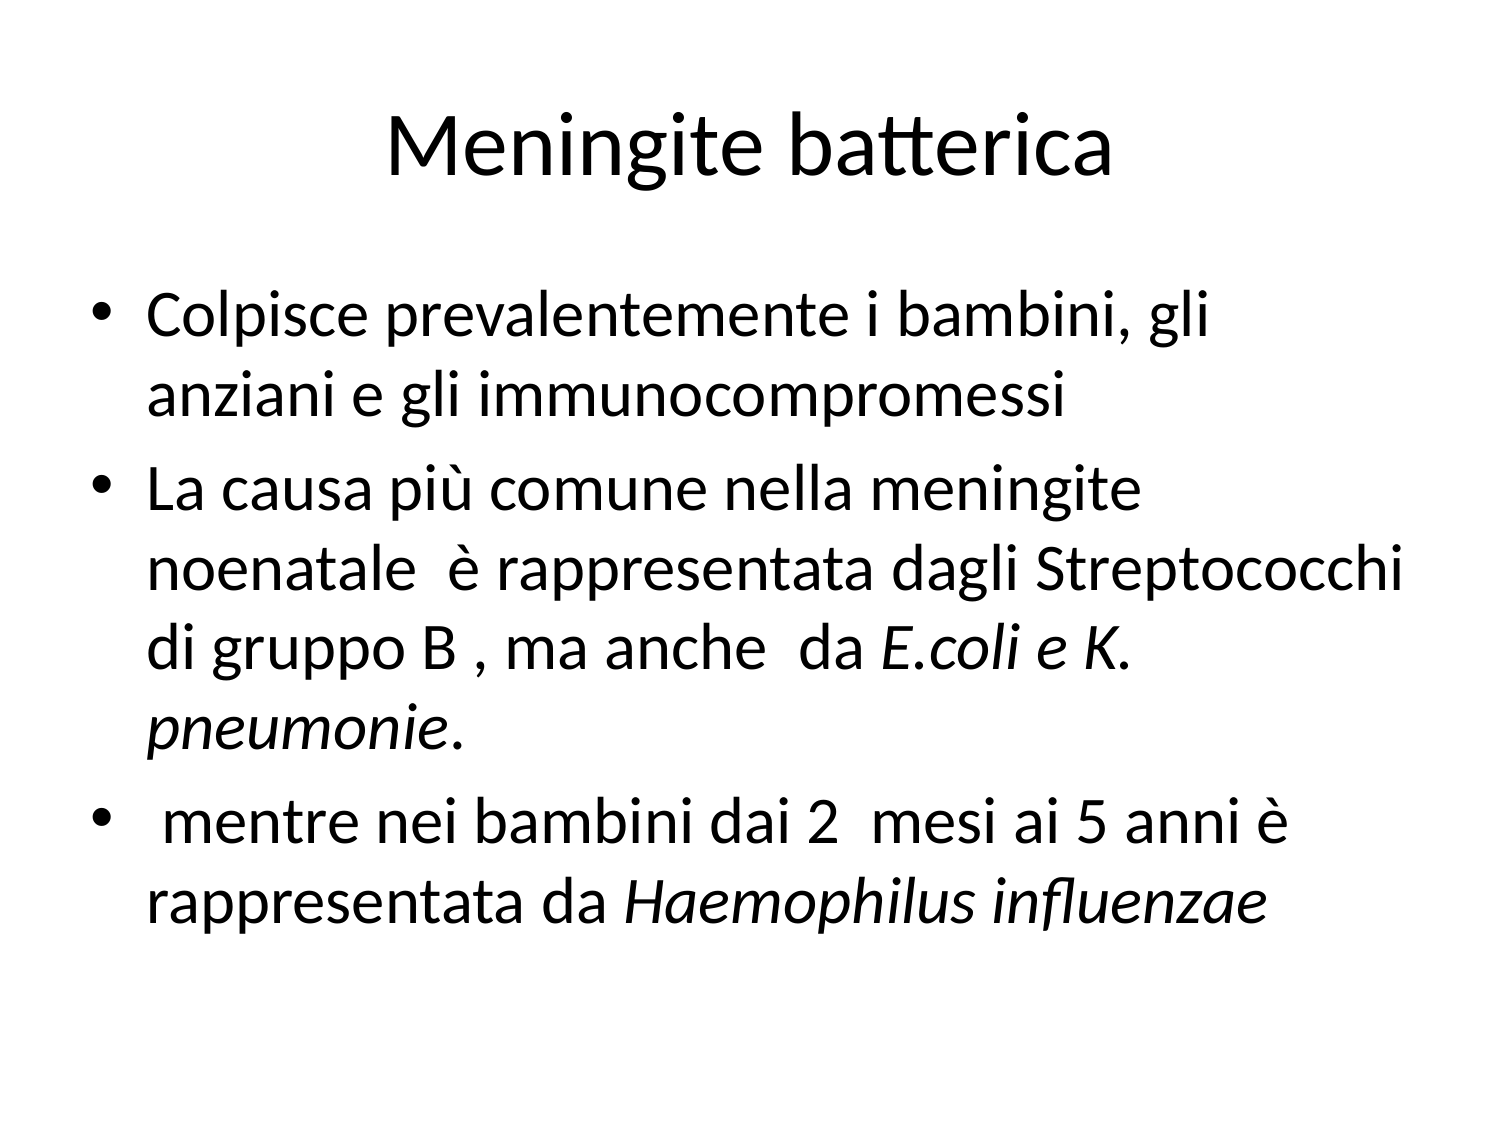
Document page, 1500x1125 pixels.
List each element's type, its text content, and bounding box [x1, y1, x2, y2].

list Colpisce prevalentemente i bambini, gli anziani e gli immunocompromessi La causa più comune nella meningite noenatale è rappresentata dagli Streptococchi di gruppo B , ma anche da E.coli e K. pneumonie. mentre nei bambini dai 2 mesi ai 5 anni è rappresentata da Haemophilus influenzae [74, 262, 1426, 1006]
title Meningite batterica [74, 44, 1426, 233]
